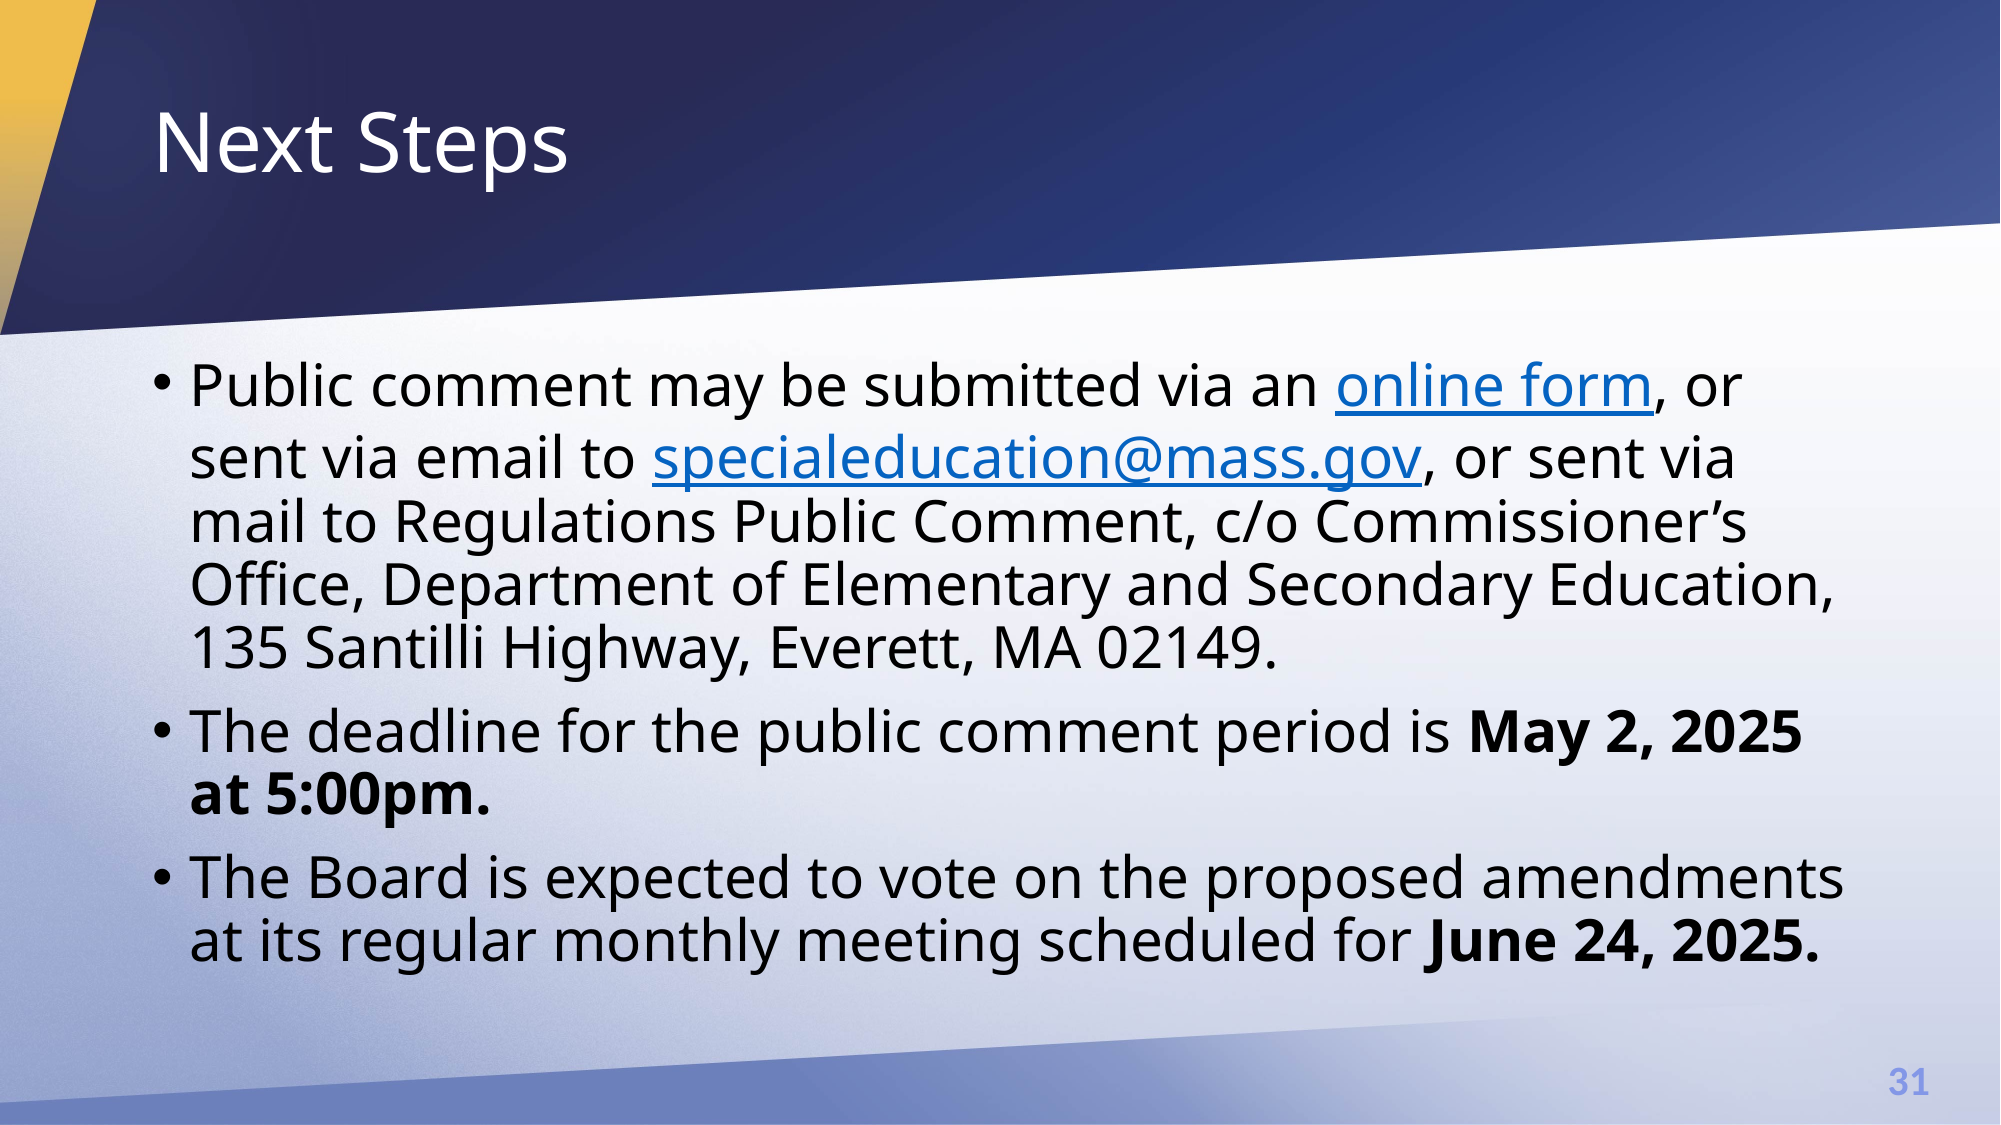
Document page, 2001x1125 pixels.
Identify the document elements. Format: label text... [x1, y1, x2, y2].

picture [0, 0, 2000, 1125]
list Public comment may be submitted via an online form, or sent via email to specialeducation@mass.gov, or sent via mail to Regulations Public Comment, c/o Commissioner’s Office, Department of Elementary and Secondary Education, 135 Santilli Highway, Everett, MA 02149. The deadline for the public comment period is May 2, 2025 at 5:00pm. The Board is expected to vote on the proposed amendments at its regular monthly meeting scheduled for June 24, 2025. [137, 342, 1863, 1008]
title Next Steps [137, 59, 1863, 231]
